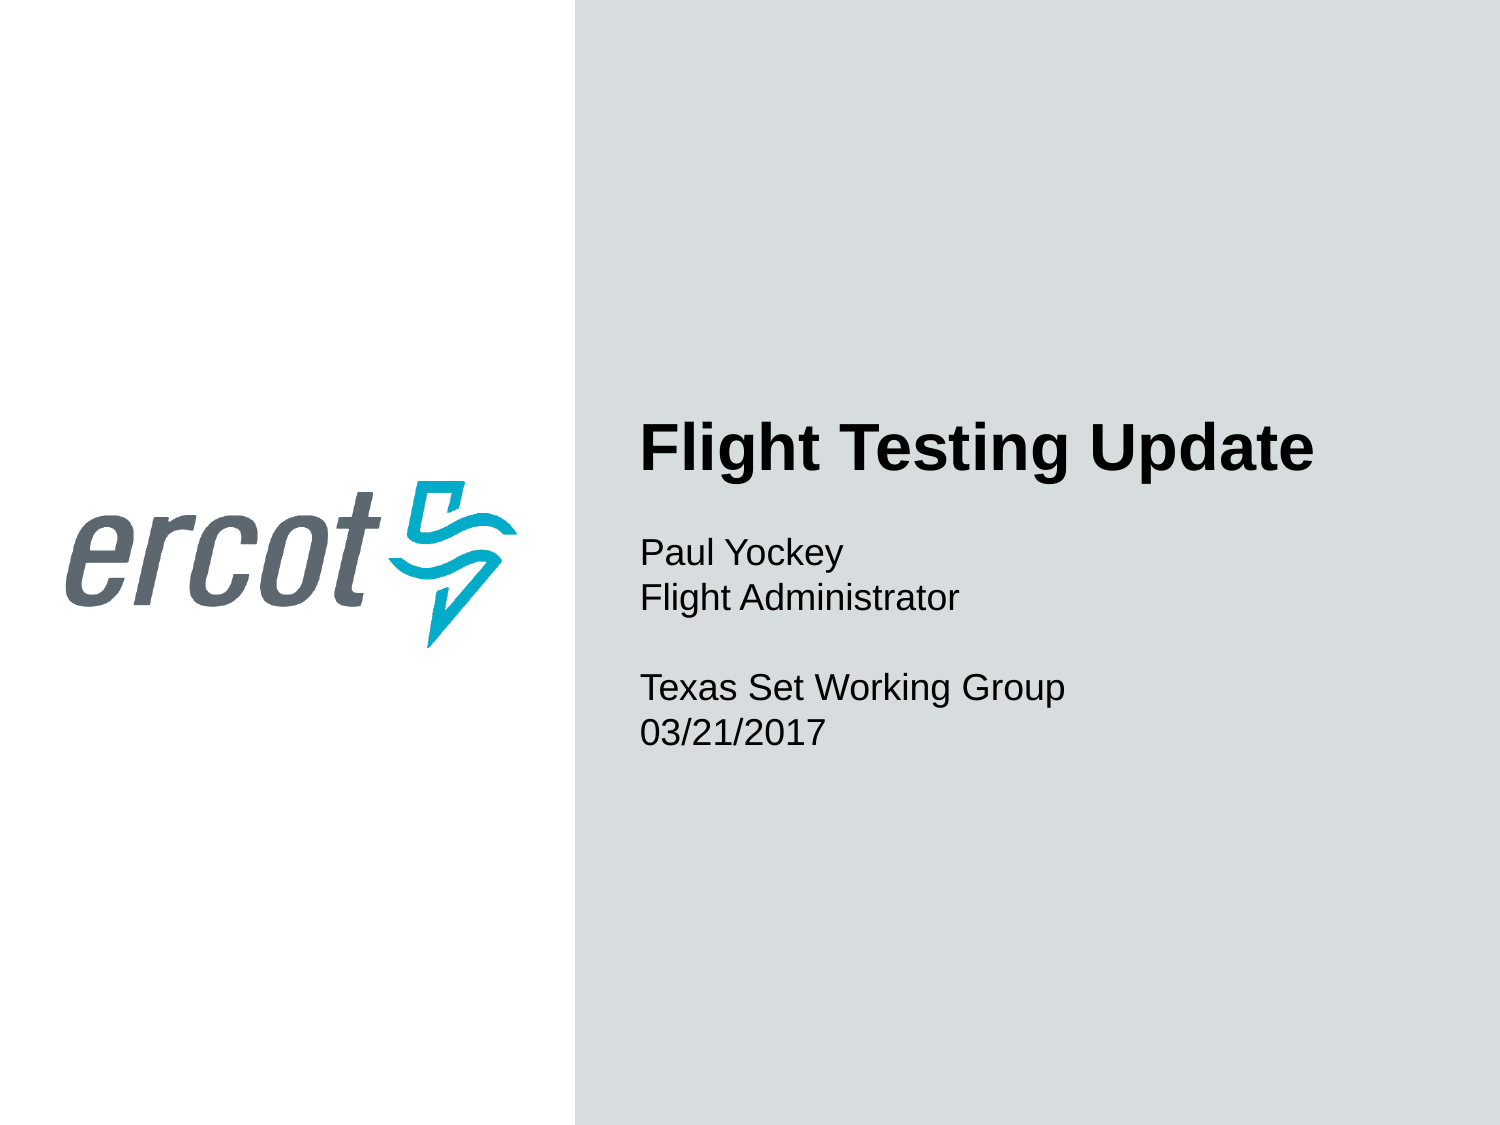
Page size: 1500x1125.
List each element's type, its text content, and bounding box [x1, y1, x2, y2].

picture [56, 471, 525, 654]
text_box Flight Testing Update Paul Yockey Flight Administrator Texas Set Working Group 03/21/2017 [624, 395, 1500, 761]
